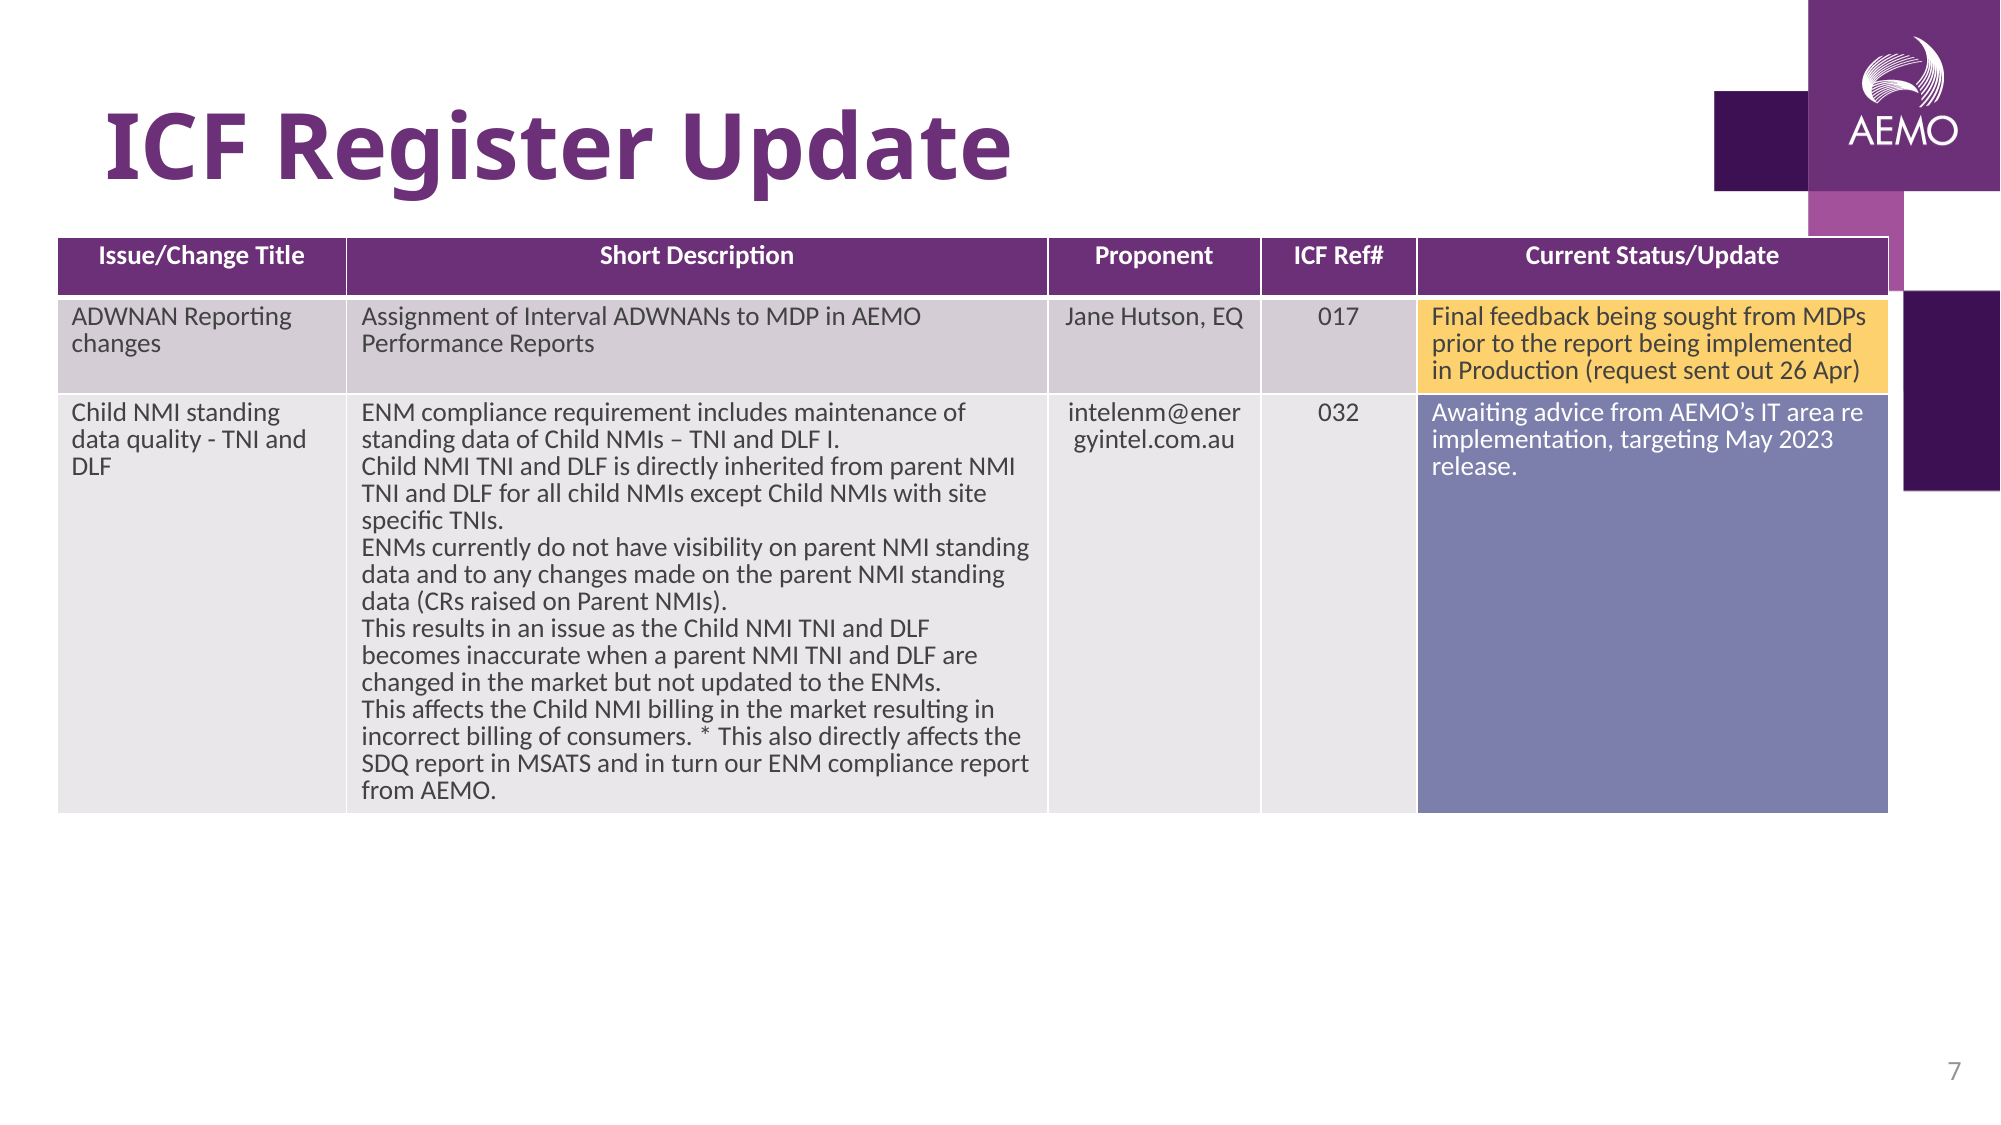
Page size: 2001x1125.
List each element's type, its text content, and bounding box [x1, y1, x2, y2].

slide_number 7 [1909, 1042, 2000, 1103]
table_cell 032 [1262, 395, 1416, 813]
picture [0, 0, 2001, 1125]
table_cell Final feedback being sought from MDPs prior to the report being implemented in Production (request sent out 26 Apr) [1418, 300, 1888, 393]
table_cell 017 [1262, 300, 1416, 393]
table_cell Awaiting advice from AEMO’s IT area re implementation, targeting May 2023 release. [1418, 395, 1888, 813]
table_header Proponent [1049, 238, 1260, 295]
table_cell ADWNAN Reporting changes [58, 300, 346, 393]
table_cell Child NMI standing data quality - TNI and DLF [58, 395, 346, 813]
table_cell Assignment of Interval ADWNANs to MDP in AEMO Performance Reports [347, 300, 1047, 393]
table_header Current Status/Update [1418, 238, 1888, 295]
table_cell intelenm@energyintel.com.au [1049, 395, 1260, 813]
table_cell ENM compliance requirement includes maintenance of standing data of Child NMIs – TNI and DLF I. Child NMI TNI and DLF is directly inherited from parent NMI TNI and DLF for all child NMIs except Child NMIs with site specific TNIs. ENMs currently do not have visibility on parent NMI standing data and to any changes made on the parent NMI standing data (CRs raised on Parent NMIs). This results in an issue as the Child NMI TNI and DLF becomes inaccurate when a parent NMI TNI and DLF are changed in the market but not updated to the ENMs. This affects the Child NMI billing in the market resulting in incorrect billing of consumers. * This also directly affects the SDQ report in MSATS and in turn our ENM compliance report from AEMO. [347, 395, 1047, 813]
table_cell Jane Hutson, EQ [1049, 300, 1260, 393]
table_header ICF Ref# [1262, 238, 1416, 295]
table_header Short Description [347, 238, 1047, 295]
table_header Issue/Change Title [58, 238, 346, 295]
title ICF Register Update [90, 92, 1713, 236]
